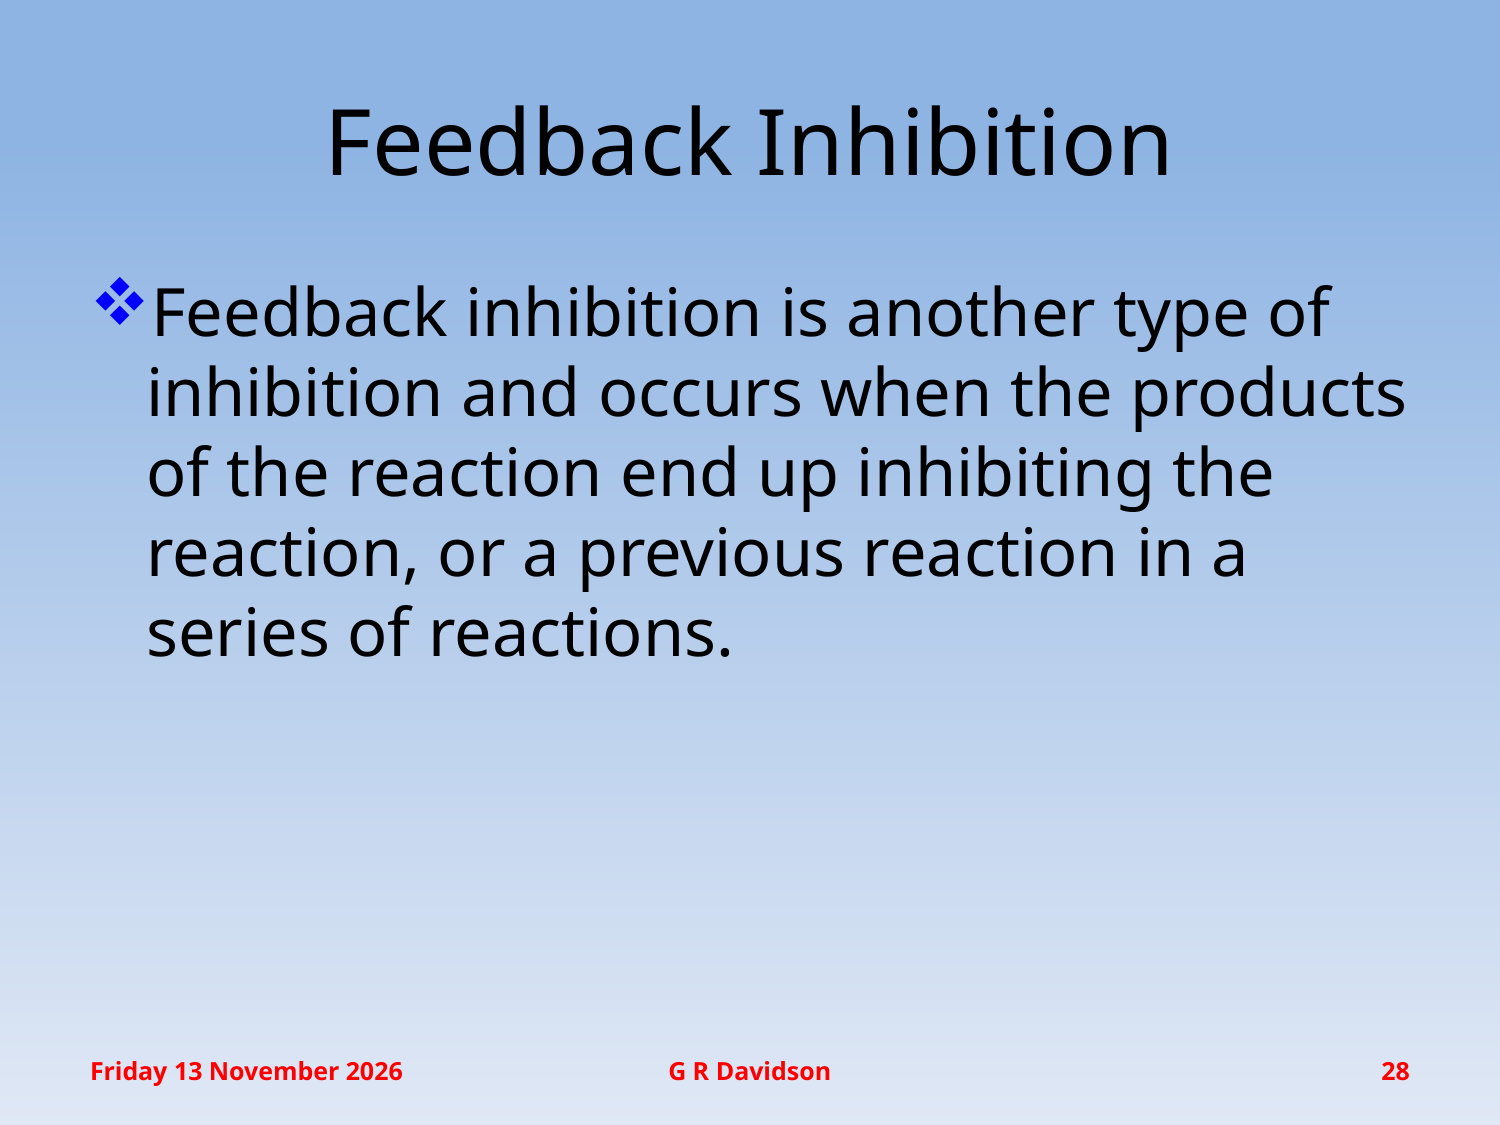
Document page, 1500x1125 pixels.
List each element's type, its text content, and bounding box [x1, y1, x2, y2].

list Feedback inhibition is another type of inhibition and occurs when the products of the reaction end up inhibiting the reaction, or a previous reaction in a series of reactions. [75, 262, 1425, 1005]
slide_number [75, 1042, 512, 1103]
footer G R Davidson [512, 1042, 988, 1103]
title Feedback Inhibition [75, 45, 1425, 233]
slide_number 28 [1074, 1042, 1425, 1103]
